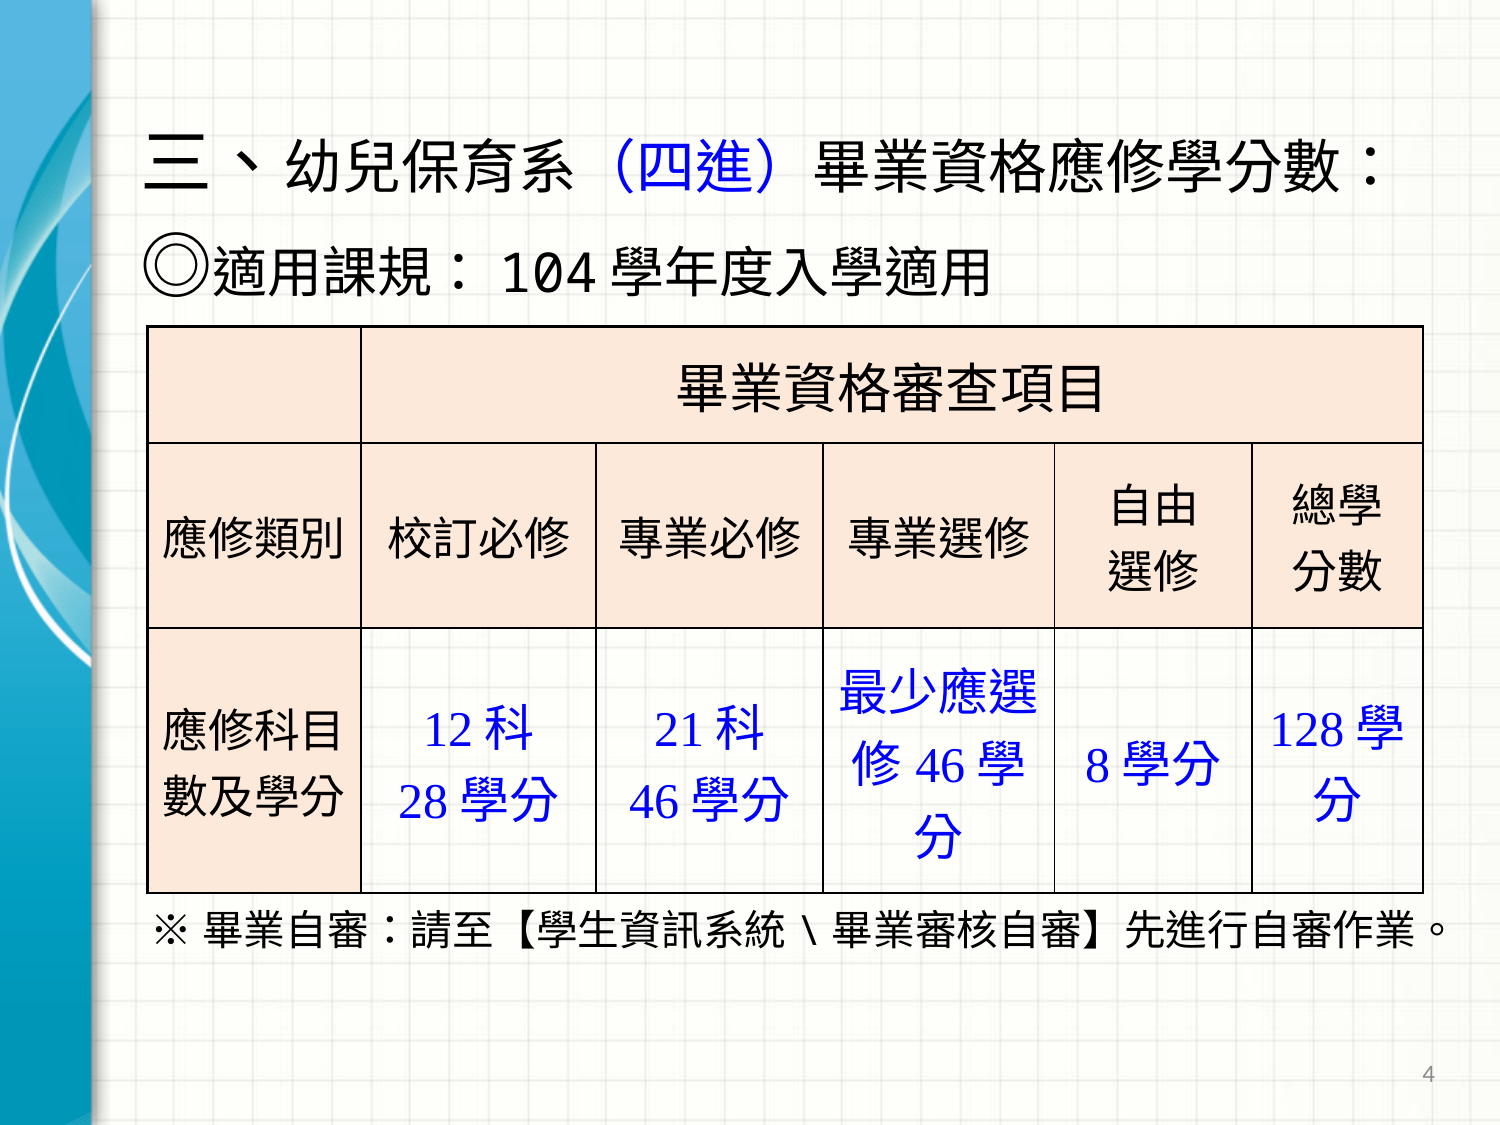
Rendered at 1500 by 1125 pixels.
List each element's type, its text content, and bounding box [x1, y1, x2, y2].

title 三、幼兒保育系（四進）畢業資格應修學分數： ◎適用課規：104學年度入學適用 [125, 79, 1450, 327]
slide_number 4 [1100, 1042, 1450, 1103]
table_header [149, 328, 360, 442]
table_cell 8學分 [1055, 629, 1251, 892]
table_cell 12科 28學分 [362, 629, 595, 892]
picture [0, 0, 1500, 1125]
table_cell 應修科目數及學分 [149, 629, 360, 892]
table_cell 最少應選修46學分 [824, 629, 1054, 892]
text_box ※畢業自審：請至【學生資訊系統\畢業審核自審】先進行自審作業。 [135, 893, 1436, 964]
table_header 畢業資格審查項目 [362, 328, 1422, 442]
table_cell 自由 選修 [1055, 444, 1251, 627]
table_cell 應修類別 [149, 444, 360, 627]
table_cell 專業選修 [824, 444, 1054, 627]
table_cell 校訂必修 [362, 444, 595, 627]
table_cell 128學分 [1253, 629, 1422, 892]
table_cell 21科 46學分 [597, 629, 822, 892]
table_cell 專業必修 [597, 444, 822, 627]
table_cell 總學 分數 [1253, 444, 1422, 627]
